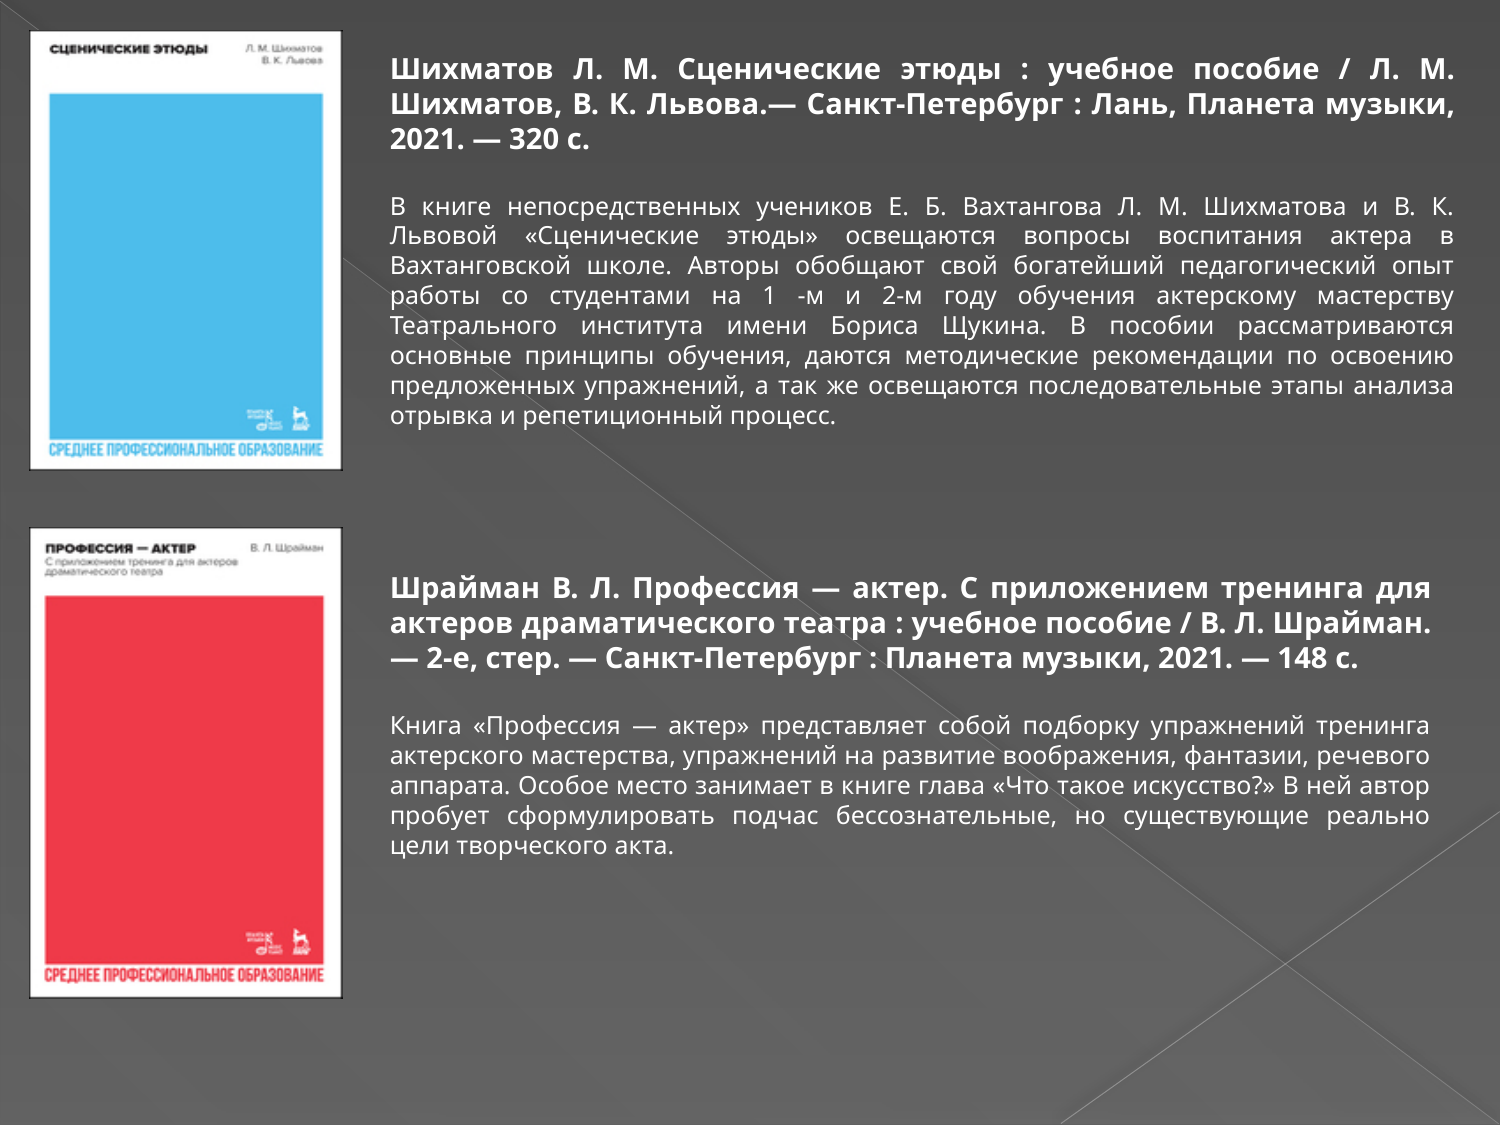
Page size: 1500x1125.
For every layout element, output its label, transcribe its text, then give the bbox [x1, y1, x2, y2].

picture [29, 526, 344, 999]
text_box Шихматов Л. М. Сценические этюды : учебное пособие / Л. М. Шихматов, В. К. Львова.— Санкт-Петербург : Лань, Планета музыки, 2021. — 320 с. В книге непосредственных учеников Е. Б. Вахтангова Л. М. Шихматова и В. К. Львовой «Сценические этюды» освещаются вопросы воспитания актера в Вахтанговской школе. Авторы обобщают свой богатейший педагогический опыт работы со студентами на 1 -м и 2-м году обучения актерскому мастерству Театрального института имени Бориса Щукина. В пособии рассматриваются основные принципы обучения, даются методические рекомендации по освоению предложенных упражнений, а так же освещаются последовательные этапы анализа отрывка и репетиционный процесс. [375, 42, 1471, 437]
text_box Шрайман В. Л. Профессия — актер. С приложением тренинга для актеров драматического театра : учебное пособие / В. Л. Шрайман. — 2-е, стер. — Санкт-Петербург : Планета музыки, 2021. — 148 с. Книга «Профессия — актер» представляет собой подборку упражнений тренинга актерского мастерства, упражнений на развитие воображения, фантазии, речевого аппарата. Особое место занимает в книге глава «Что такое искусство?» В ней автор пробует сформулировать подчас бессознательные, но существующие реально цели творческого акта. [375, 562, 1447, 867]
picture [29, 30, 344, 472]
